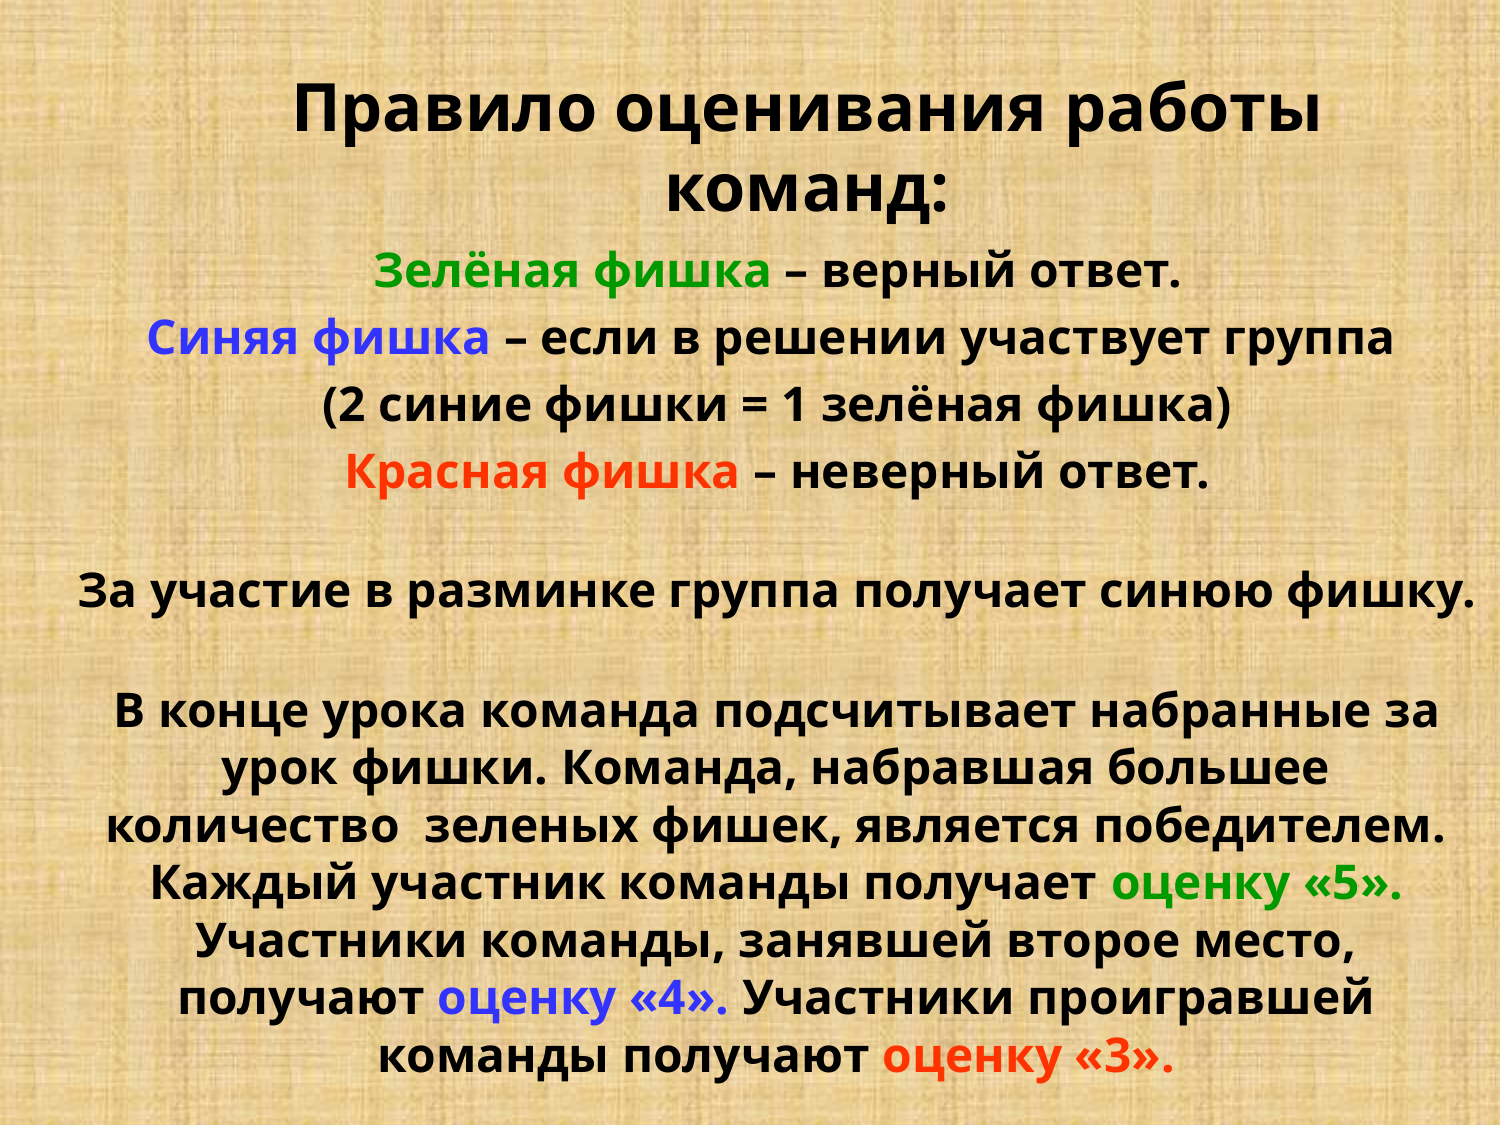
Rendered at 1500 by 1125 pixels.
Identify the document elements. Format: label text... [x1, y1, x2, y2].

title Правило оценивания работы команд: [132, 92, 1483, 197]
picture [0, 0, 1500, 1125]
list Зелёная фишка – верный ответ. Синяя фишка – если в решении участвует группа (2 синие фишки = 1 зелёная фишка) Красная фишка – неверный ответ. За участие в разминке группа получает синюю фишку. В конце урока команда подсчитывает набранные за урок фишки. Команда, набравшая большее количество зеленых фишек, является победителем. Каждый участник команды получает оценку «5». Участники команды, занявшей второе место, получают оценку «4». Участники проигравшей команды получают оценку «3». [53, 231, 1500, 1065]
